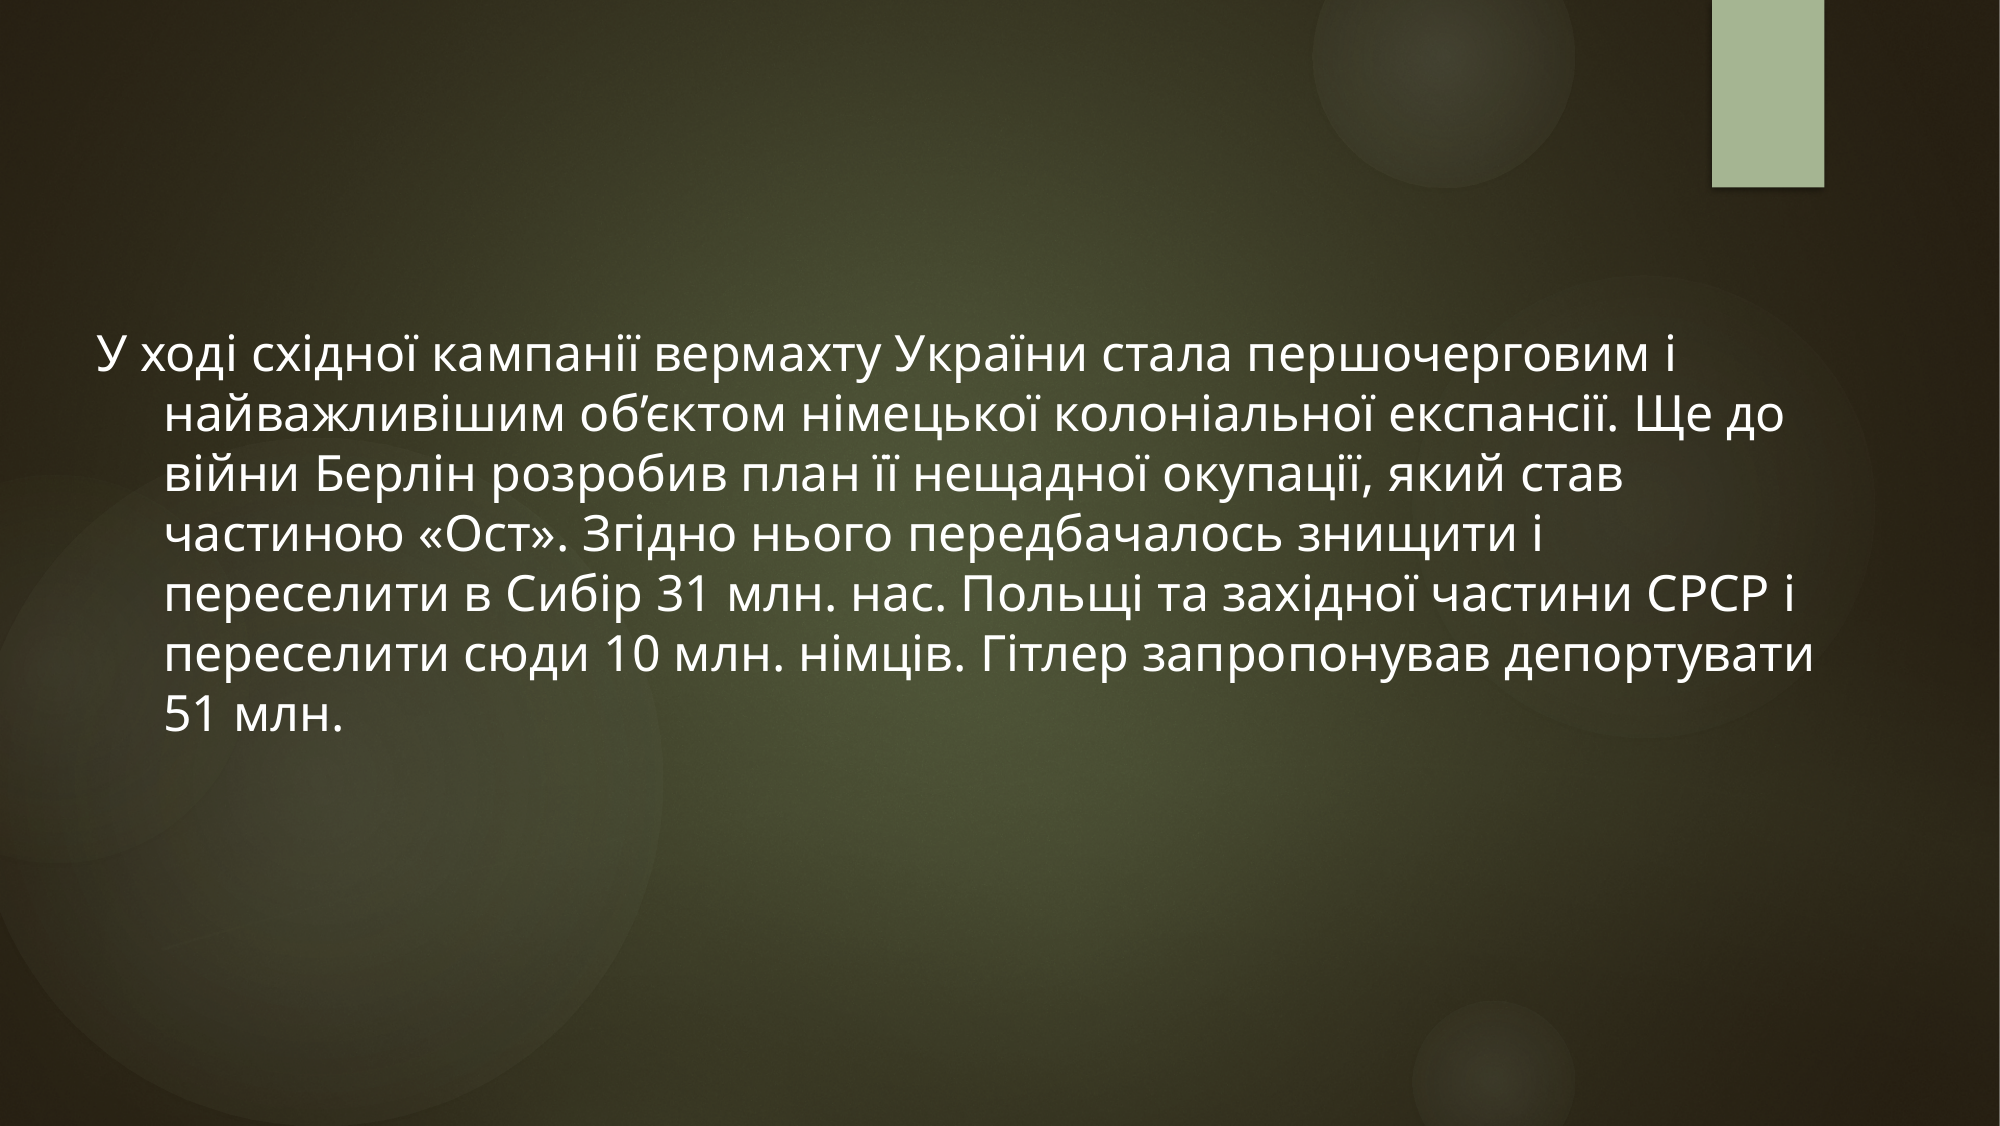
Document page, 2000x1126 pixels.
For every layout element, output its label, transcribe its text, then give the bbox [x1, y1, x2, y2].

list У ході східної кампанії вермахту України стала першочерговим і найважливішим об’єктом німецької колоніальної експансії. Ще до війни Берлін розробив план її нещадної окупації, який став частиною «Ост». Згідно нього передбачалось знищити і переселити в Сибір 31 млн. нас. Польщі та західної частини СРСР і переселити сюди 10 млн. німців. Гітлер запропонував депортувати 51 млн. [78, 312, 1850, 1012]
